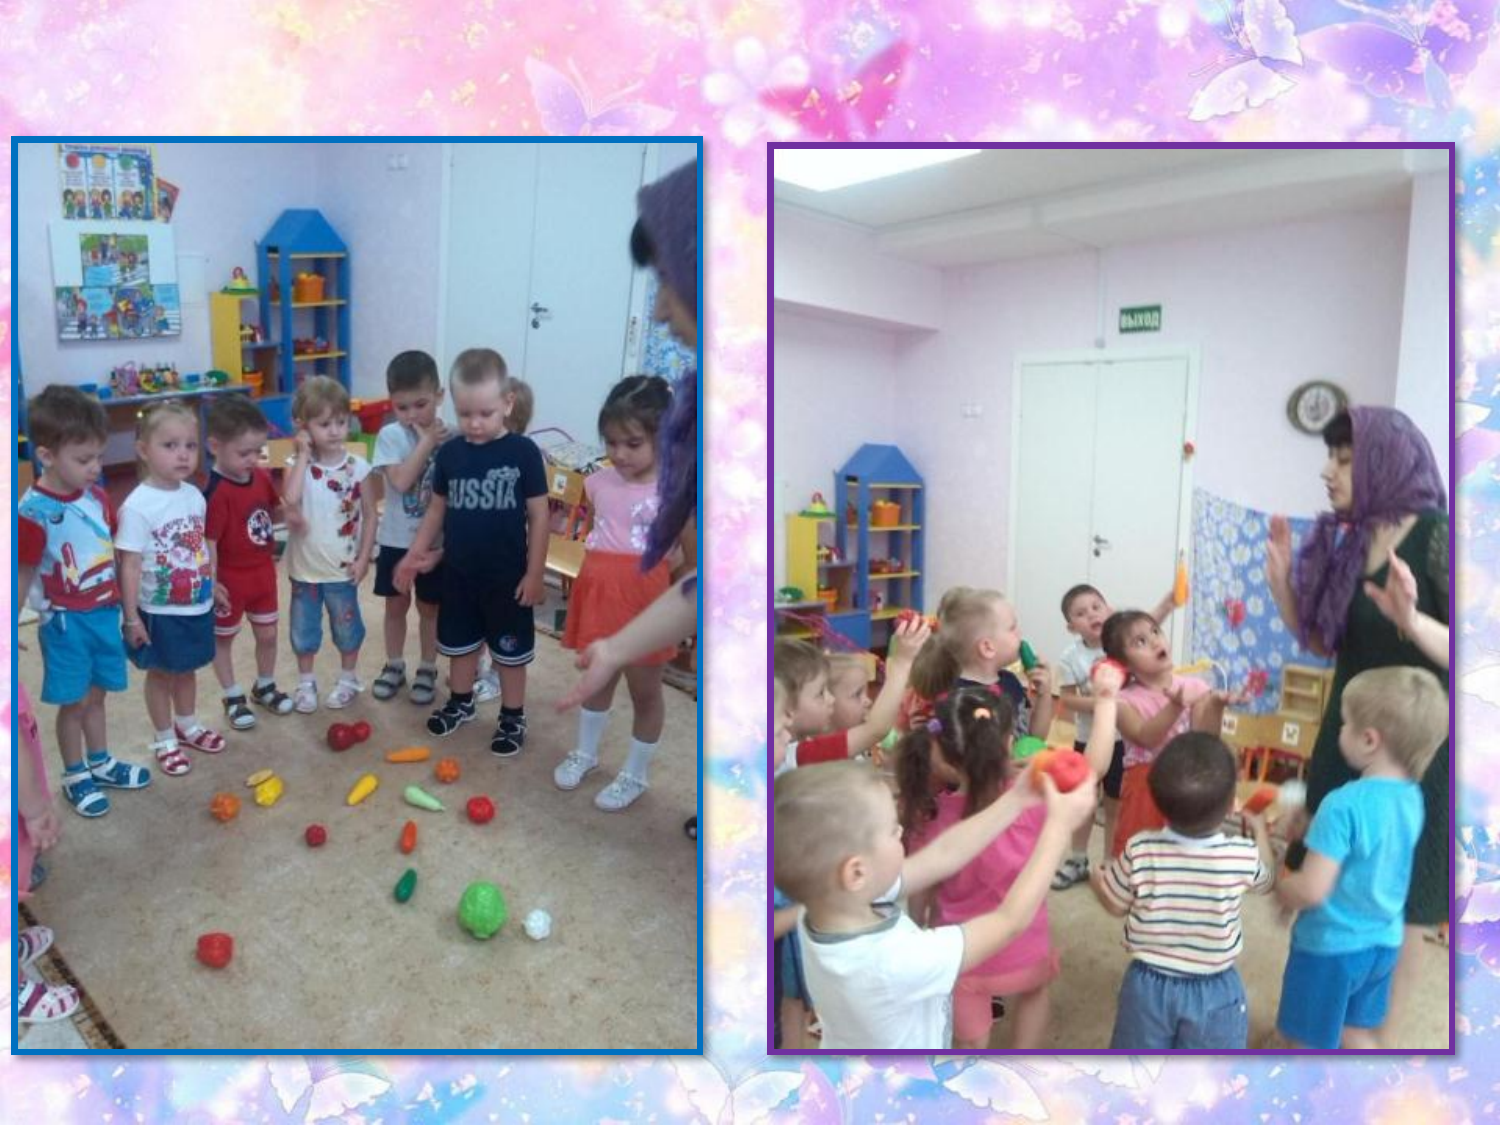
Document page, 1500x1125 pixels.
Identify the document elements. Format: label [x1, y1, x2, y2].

list [17, 142, 698, 1049]
picture [0, 0, 1500, 1125]
